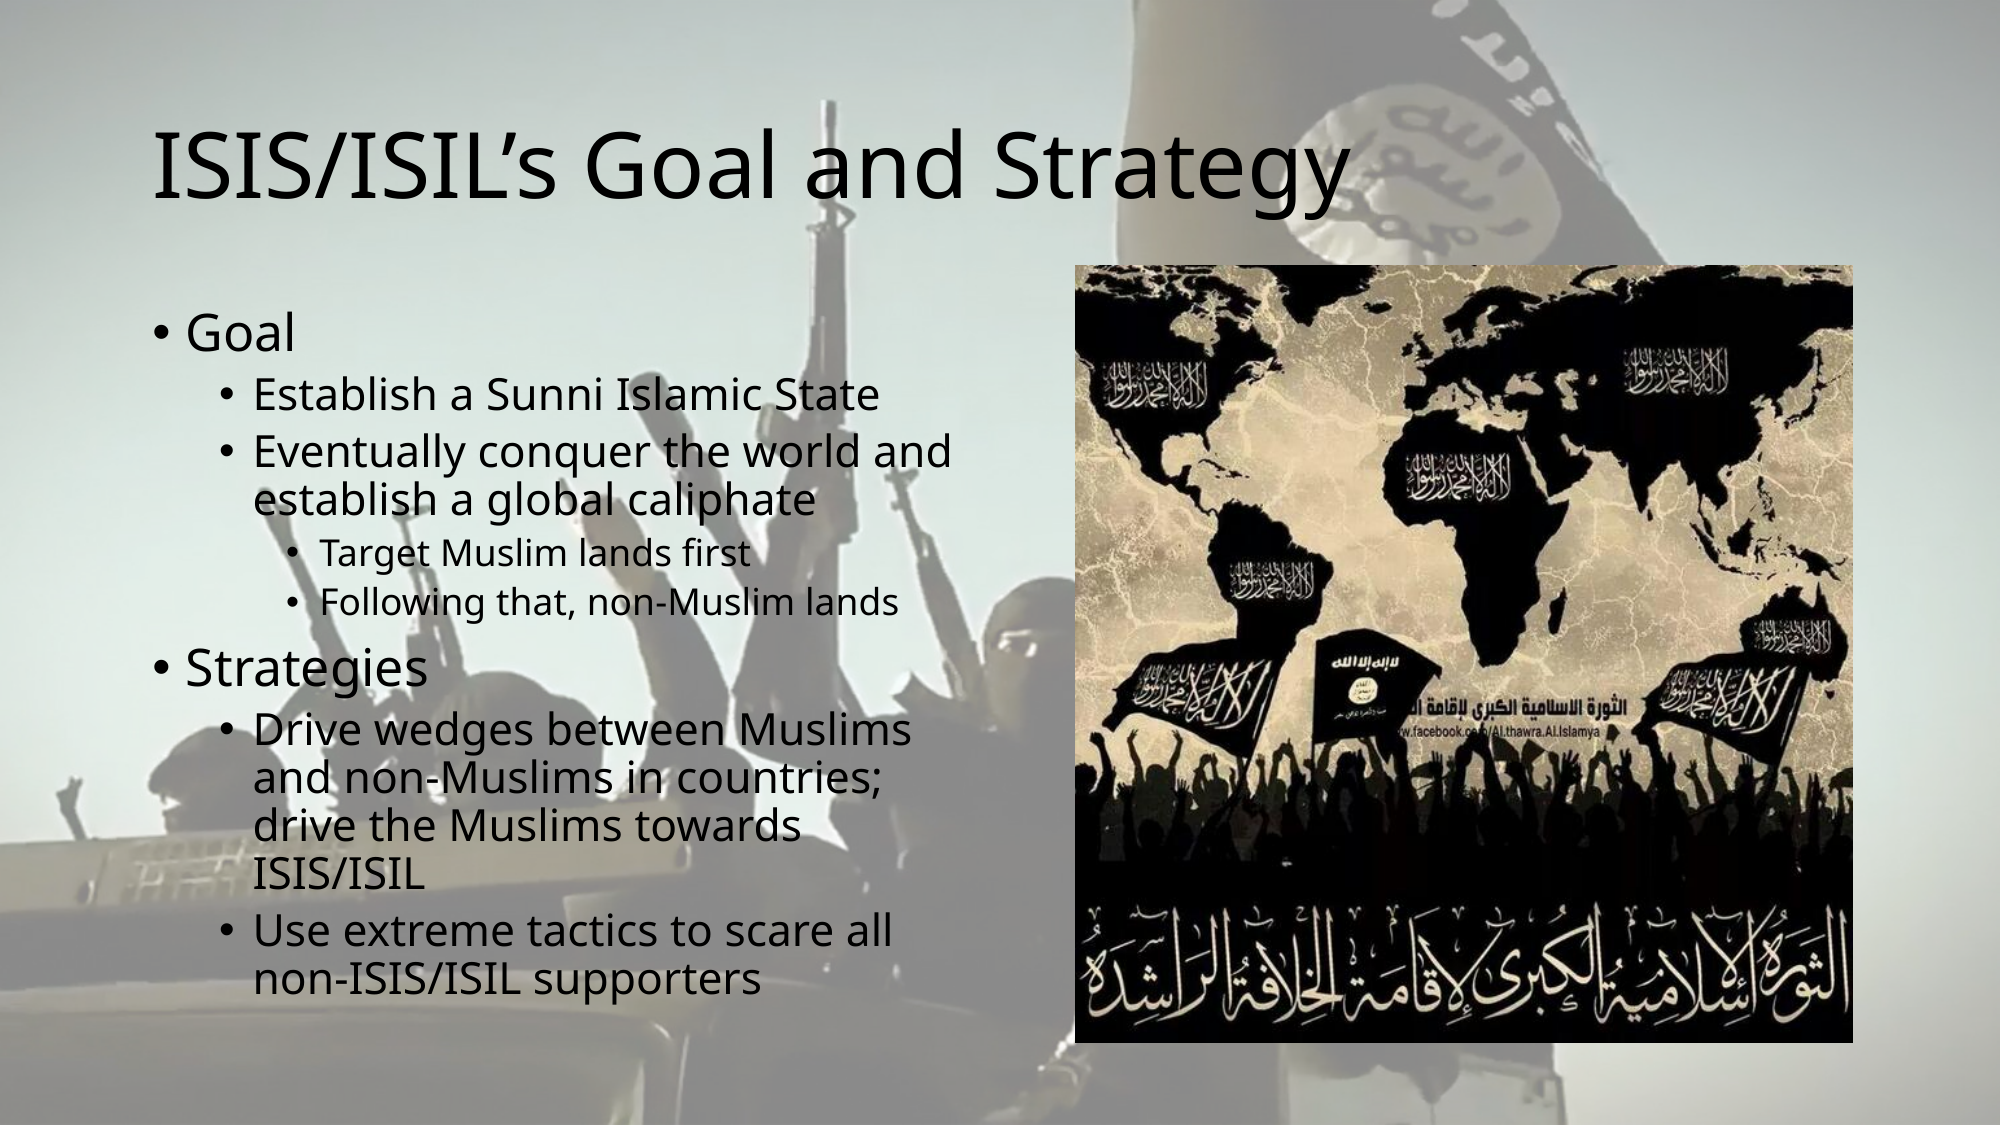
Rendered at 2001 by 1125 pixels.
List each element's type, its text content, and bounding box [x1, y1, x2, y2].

picture [1075, 265, 1853, 1043]
title ISIS/ISIL’s Goal and Strategy [137, 59, 1863, 278]
list Goal Establish a Sunni Islamic State Eventually conquer the world and establish a global caliphate Target Muslim lands first Following that, non-Muslim lands Strategies Drive wedges between Muslims and non-Muslims in countries; drive the Muslims towards ISIS/ISIL Use extreme tactics to scare all non-ISIS/ISIL supporters [137, 299, 988, 1014]
